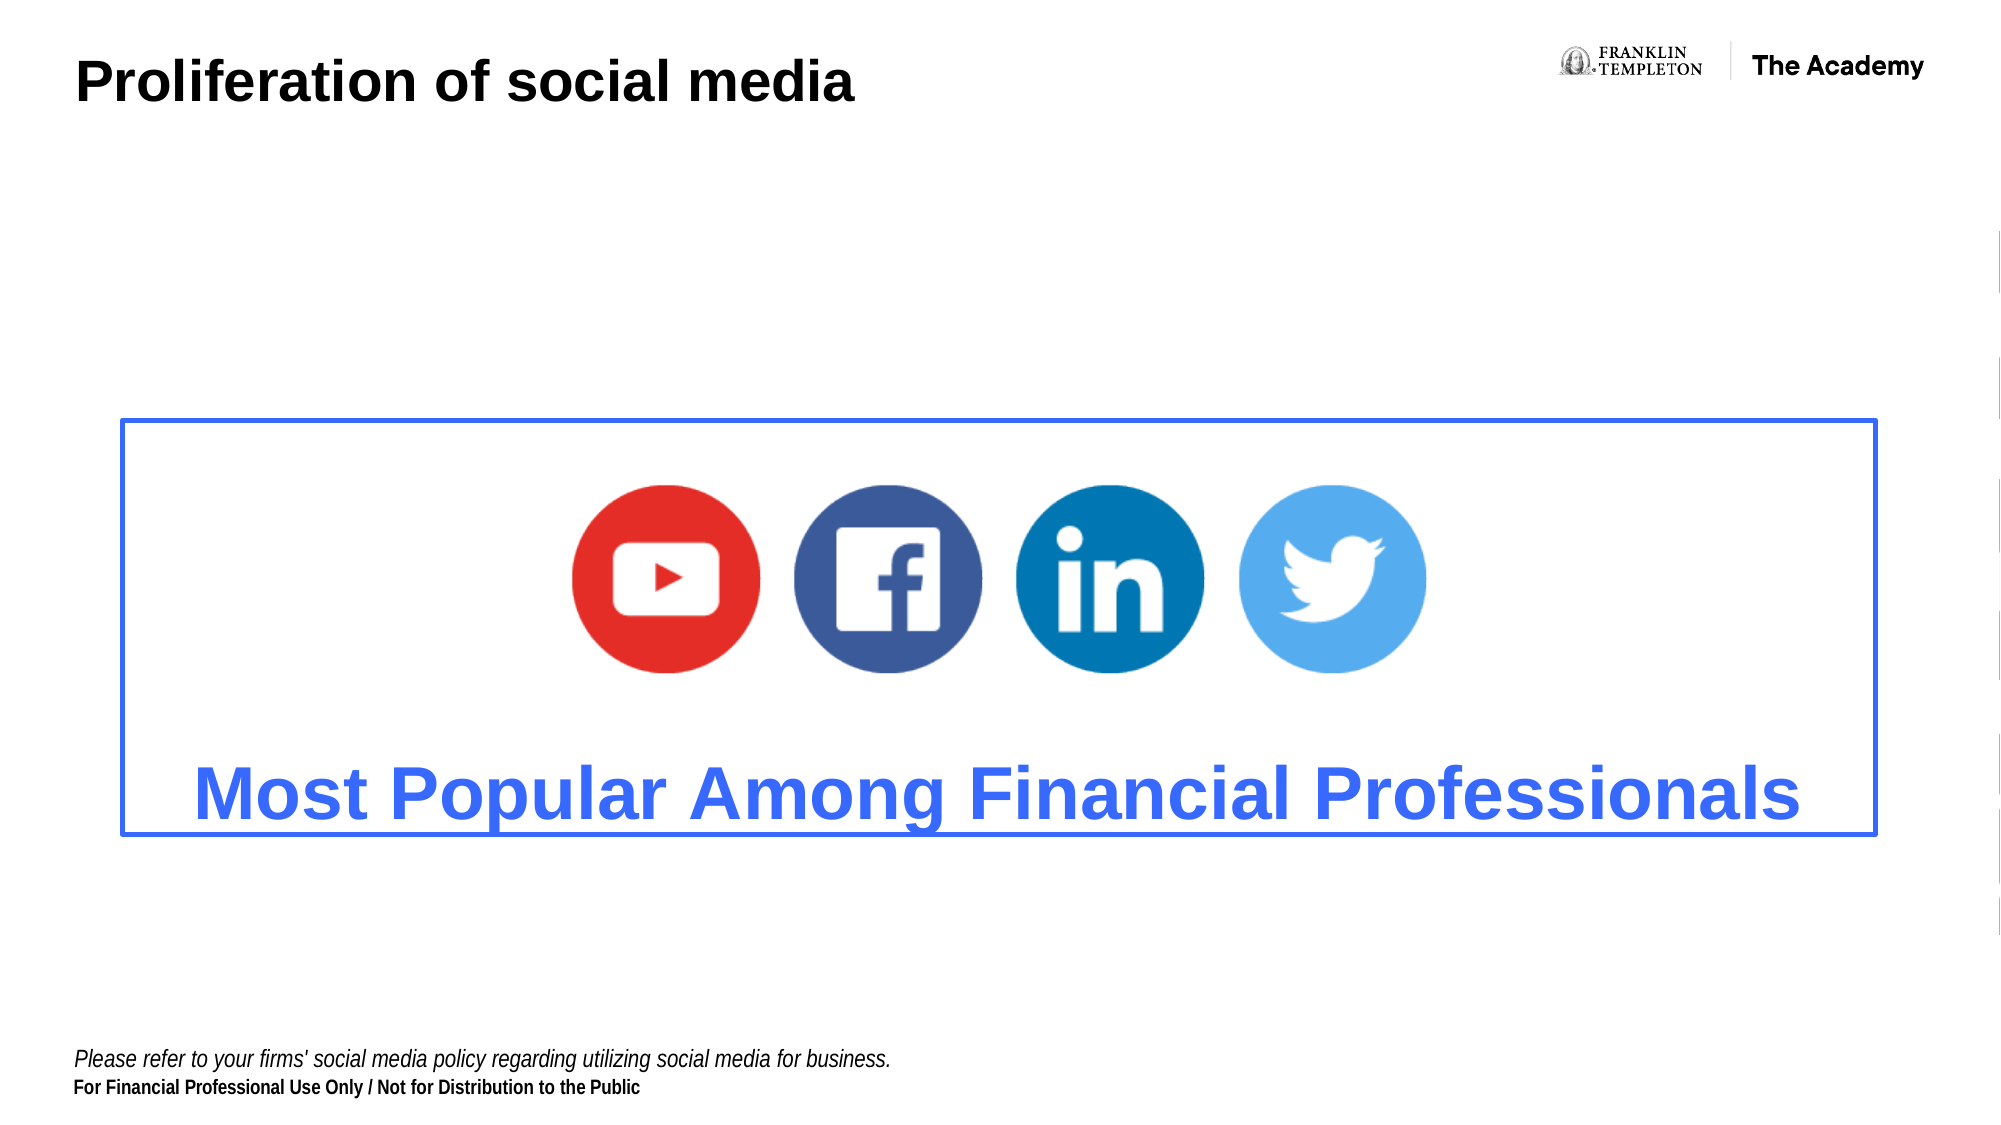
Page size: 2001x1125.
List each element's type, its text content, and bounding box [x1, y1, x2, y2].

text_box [0, 209, 2000, 946]
title Proliferation of social media [72, 29, 1498, 207]
text_box Please refer to your firms' social media policy regarding utilizing social media for business. For Financial Professional Use Only / Not for Distribution to the Public [71, 1042, 895, 1099]
picture [1557, 41, 1924, 80]
